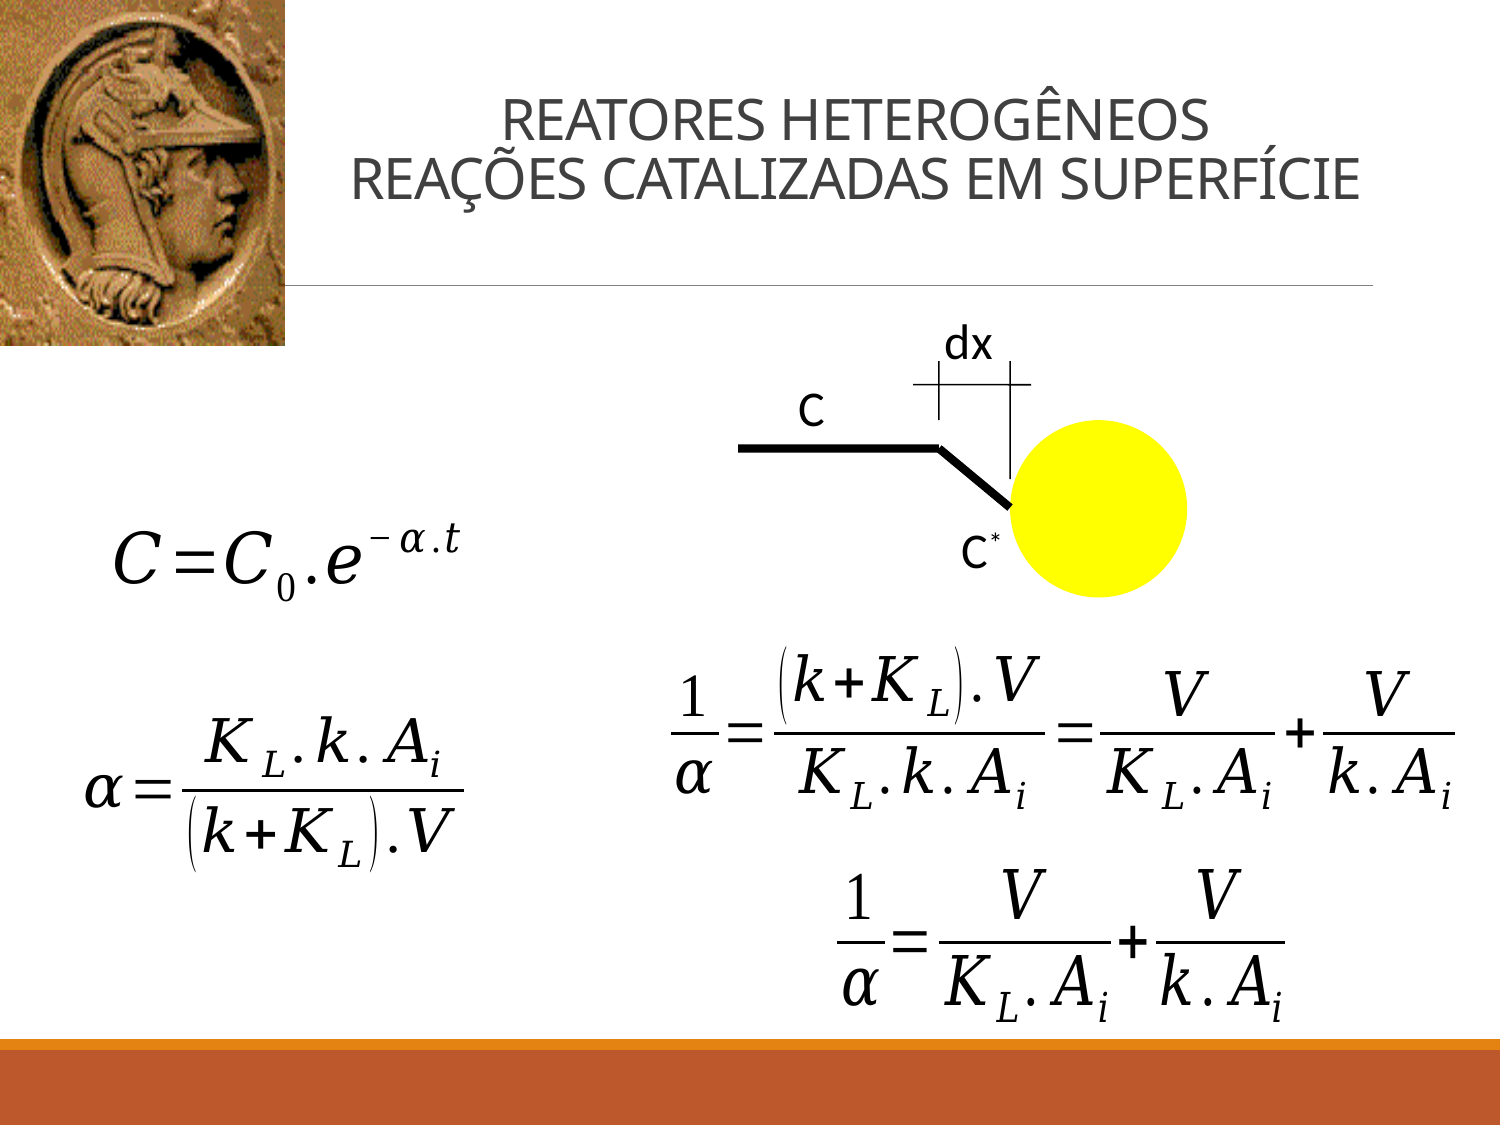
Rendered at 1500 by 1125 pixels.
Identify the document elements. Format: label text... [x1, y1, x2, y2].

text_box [737, 301, 1188, 598]
picture [0, 0, 288, 351]
title REATORES HETEROGÊNEOS REAÇÕES CATALIZADAS EM SUPERFÍCIE [297, 51, 1424, 219]
